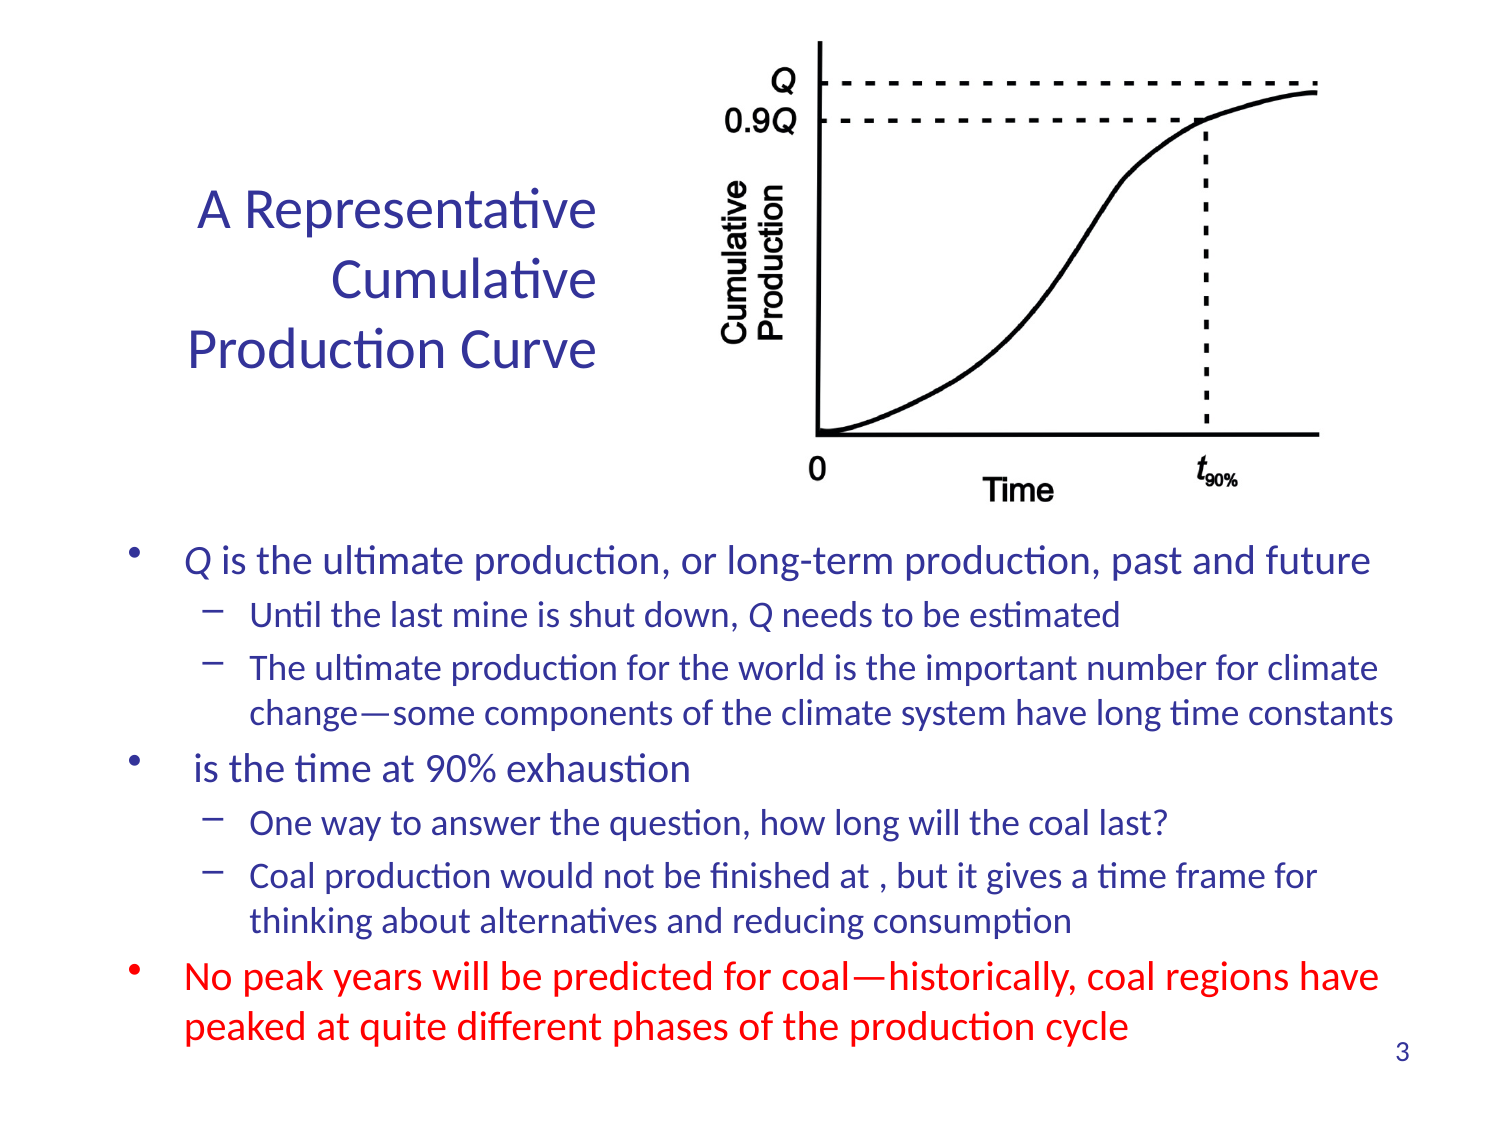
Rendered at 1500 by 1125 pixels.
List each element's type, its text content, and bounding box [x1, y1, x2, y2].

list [689, 12, 1363, 534]
slide_number 3 [1074, 1024, 1426, 1103]
title A Representative Cumulative Production Curve [112, 75, 613, 475]
